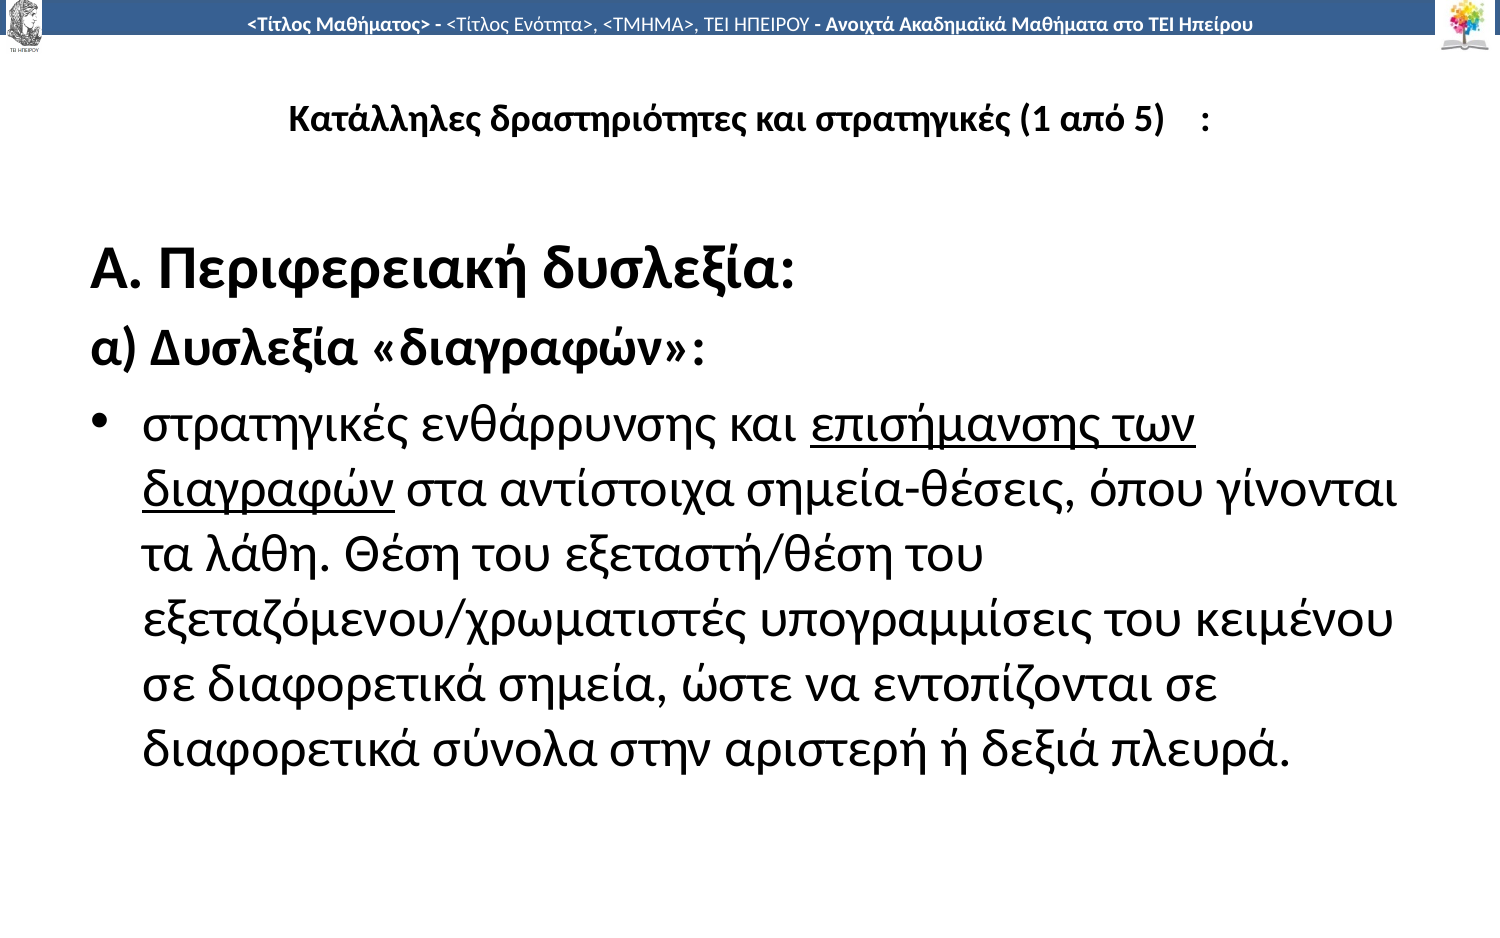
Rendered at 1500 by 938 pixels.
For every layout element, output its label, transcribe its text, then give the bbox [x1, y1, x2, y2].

title Κατάλληλες δραστηριότητες και στρατηγικές (1 από 5) : [75, 37, 1425, 194]
picture [6, 0, 42, 54]
list Α. Περιφερειακή δυσλεξία: α) Δυσλεξία «διαγραφών»: στρατηγικές ενθάρρυνσης και επισήμανσης των διαγραφών στα αντίστοιχα σημεία-θέσεις, όπου γίνονται τα λάθη. Θέση του εξεταστή/θέση του εξεταζόμενου/χρωματιστές υπογραμμίσεις του κειμένου σε διαφορετικά σημεία, ώστε να εντοπίζονται σε διαφορετικά σύνολα στην αριστερή ή δεξιά πλευρά. [75, 218, 1425, 838]
picture [1435, 0, 1495, 52]
